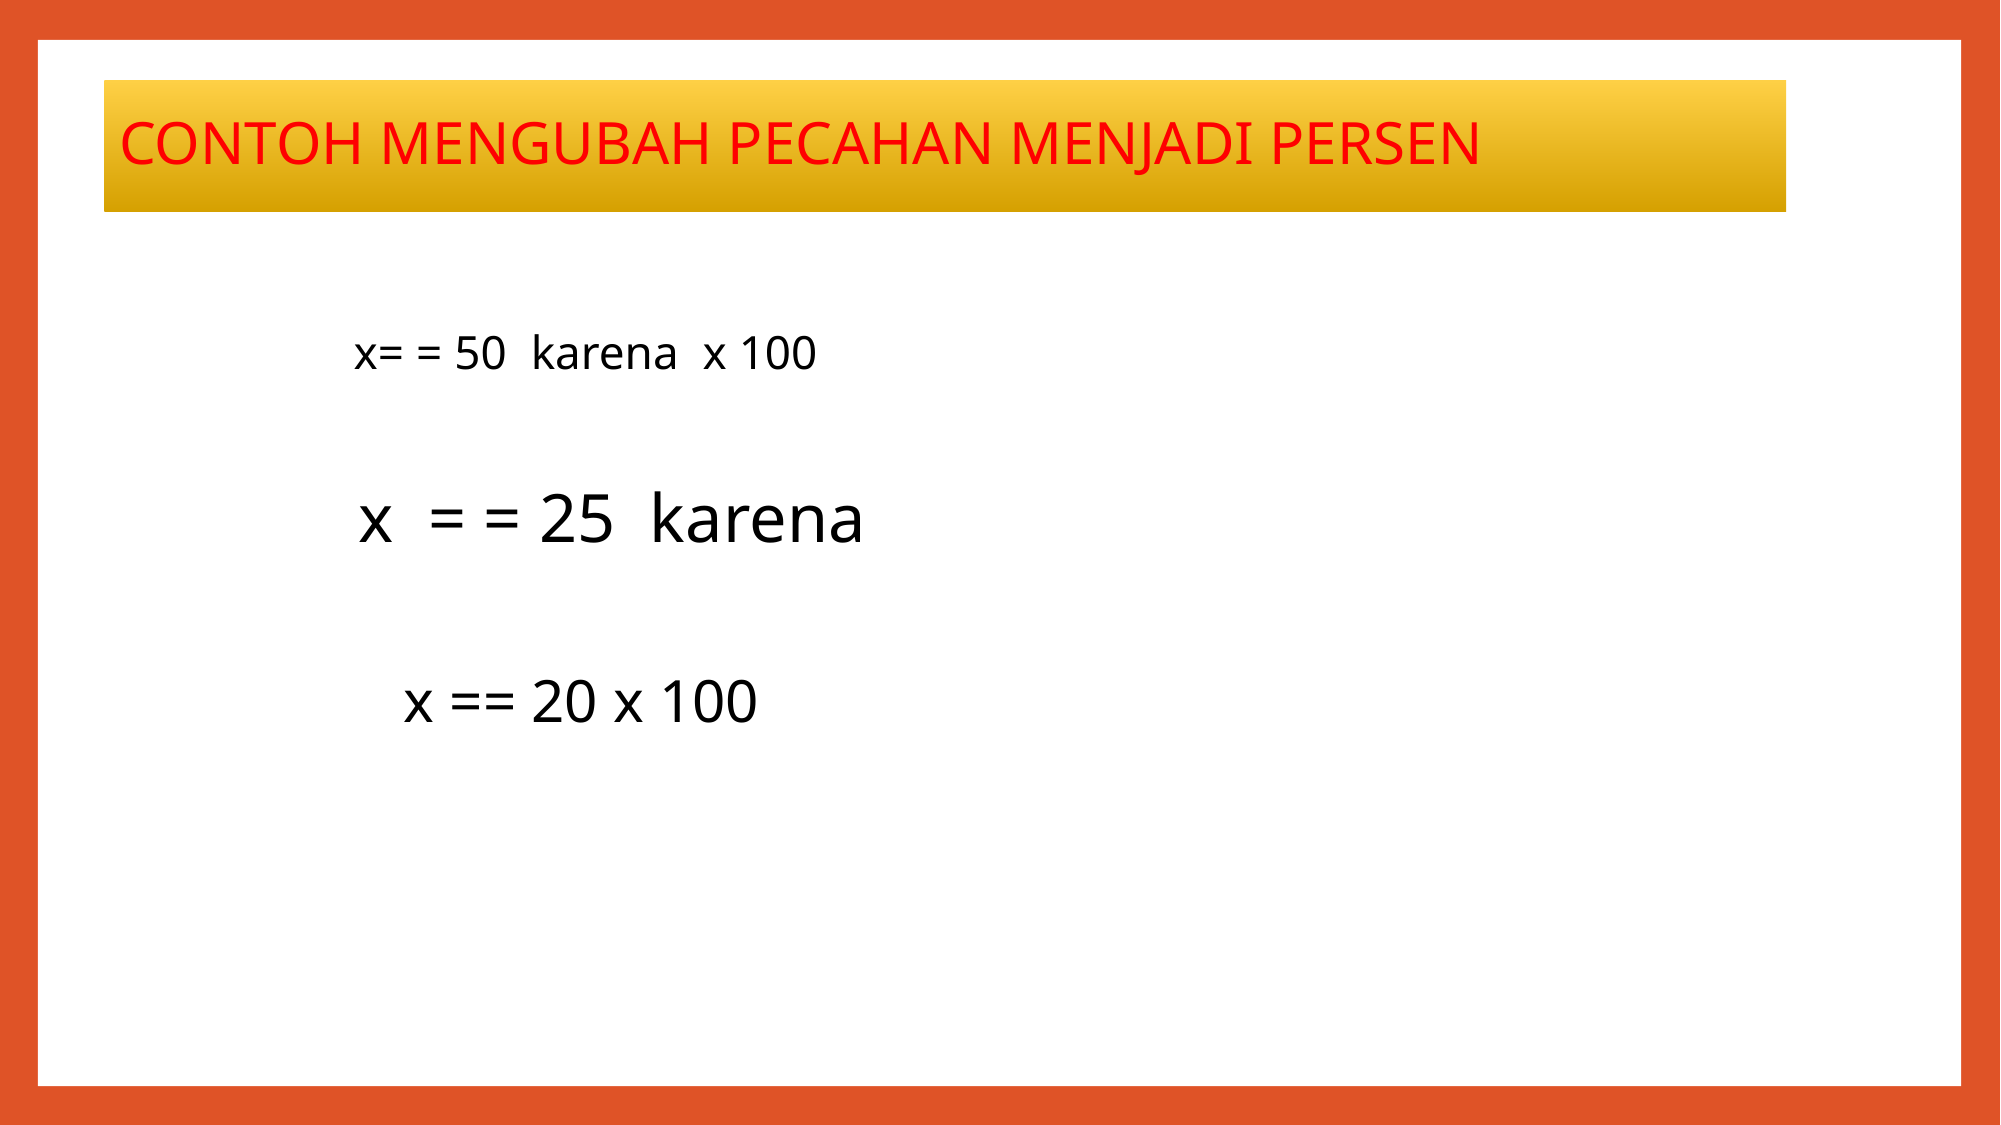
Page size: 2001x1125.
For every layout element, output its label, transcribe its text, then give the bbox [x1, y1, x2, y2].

title CONTOH MENGUBAH PECAHAN MENJADI PERSEN [104, 80, 1787, 212]
